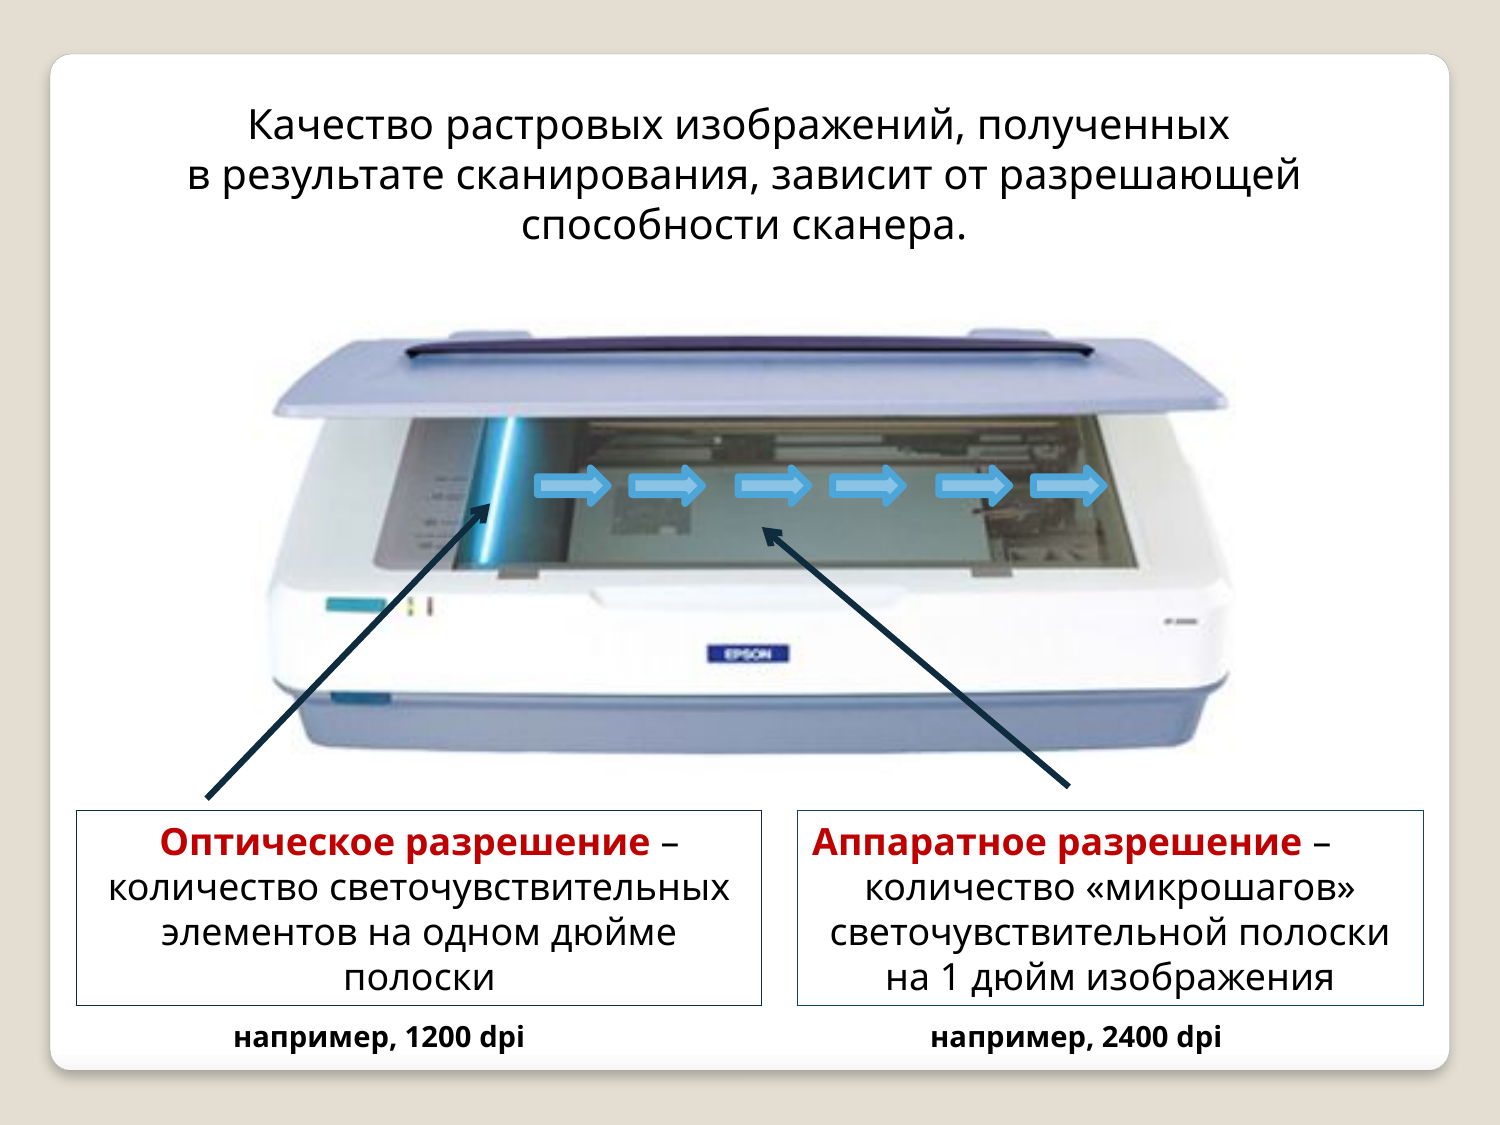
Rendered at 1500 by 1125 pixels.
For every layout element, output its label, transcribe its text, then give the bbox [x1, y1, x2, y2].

text_box Аппаратное разрешение – количество «микрошагов» светочувствительной полоски на 1 дюйм изображения [797, 810, 1424, 1006]
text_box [761, 526, 1070, 788]
text_box например, 1200 dpi [218, 1011, 597, 1061]
picture [253, 278, 1237, 799]
text_box Оптическое разрешение – количество светочувствительных элементов на одном дюйме полоски [76, 810, 762, 1006]
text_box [200, 509, 497, 794]
text_box Качество растровых изображений, полученных в результате сканирования, зависит от разрешающей способности сканера. [41, 90, 1447, 255]
text_box например, 2400 dpi [915, 1011, 1294, 1061]
